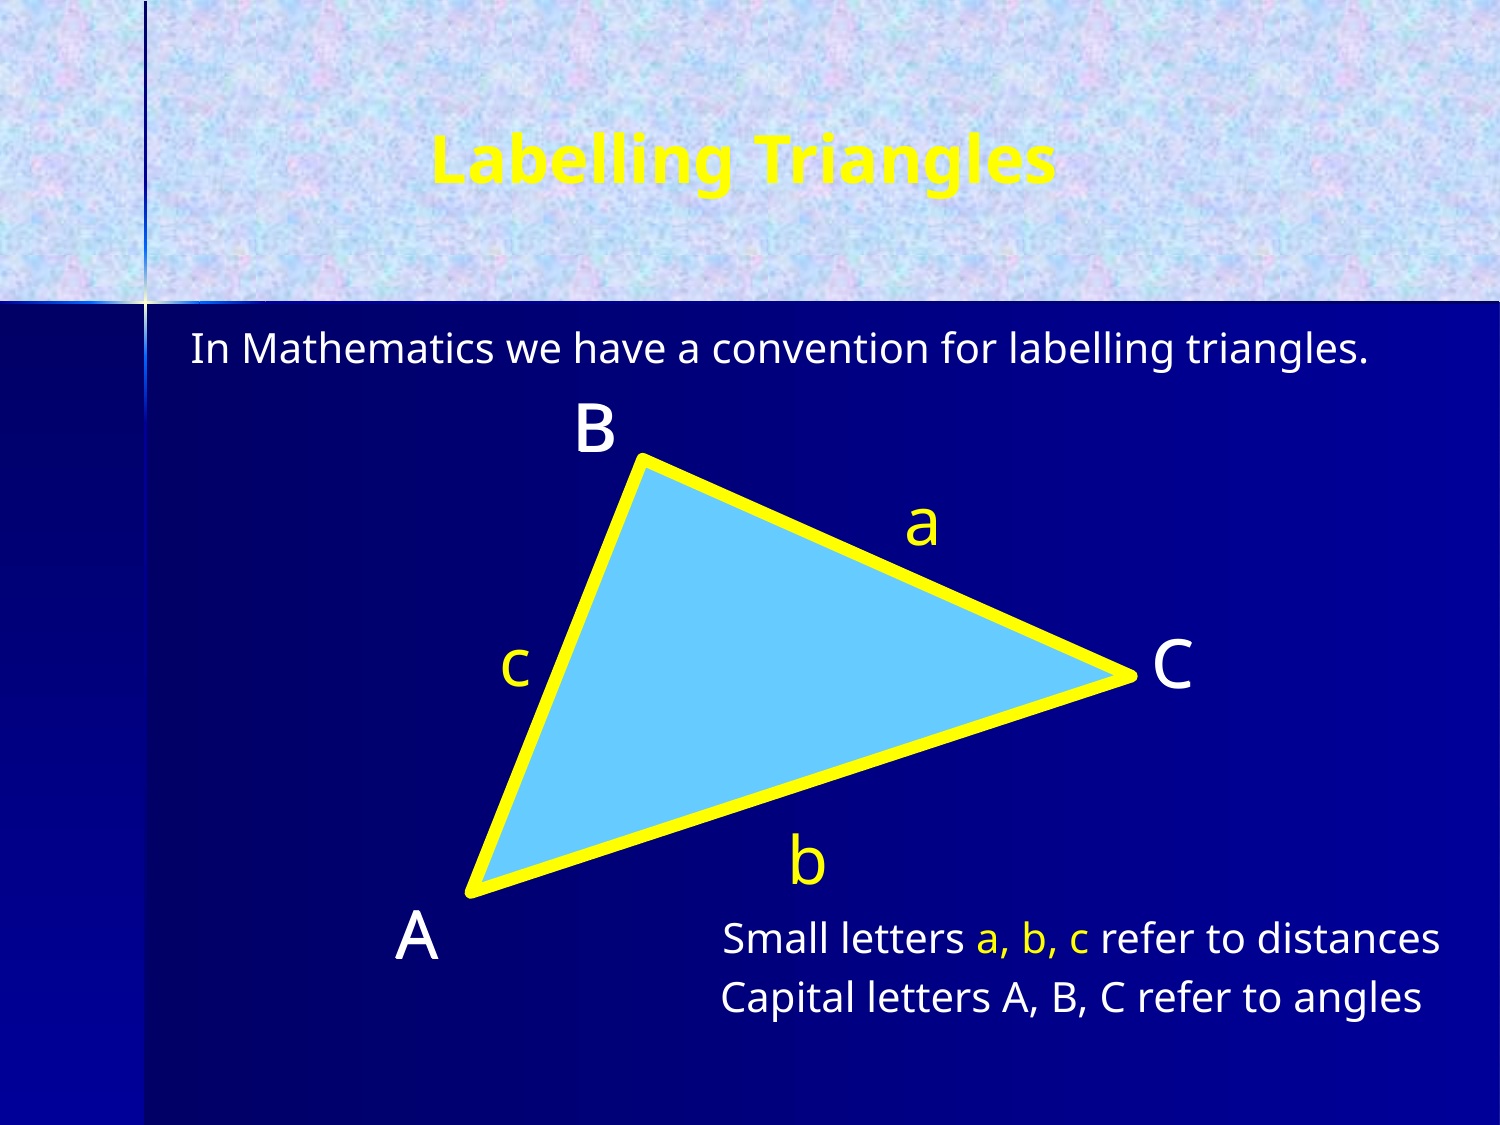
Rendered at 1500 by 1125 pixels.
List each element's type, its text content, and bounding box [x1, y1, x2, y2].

text_box Capital letters A, B, C refer to angles [705, 963, 1438, 1028]
text_box In Mathematics we have a convention for labelling triangles. [175, 314, 1385, 380]
text_box B [559, 380, 633, 474]
text_box b [772, 810, 844, 904]
text_box a [889, 471, 957, 566]
text_box c [484, 611, 547, 707]
title Labelling Triangles [312, 90, 1176, 205]
picture [0, 0, 1500, 302]
text_box A [380, 884, 454, 980]
text_box Small letters a, b, c refer to distances [707, 904, 1456, 970]
text_box [468, 457, 1134, 895]
text_box C [1136, 612, 1209, 708]
